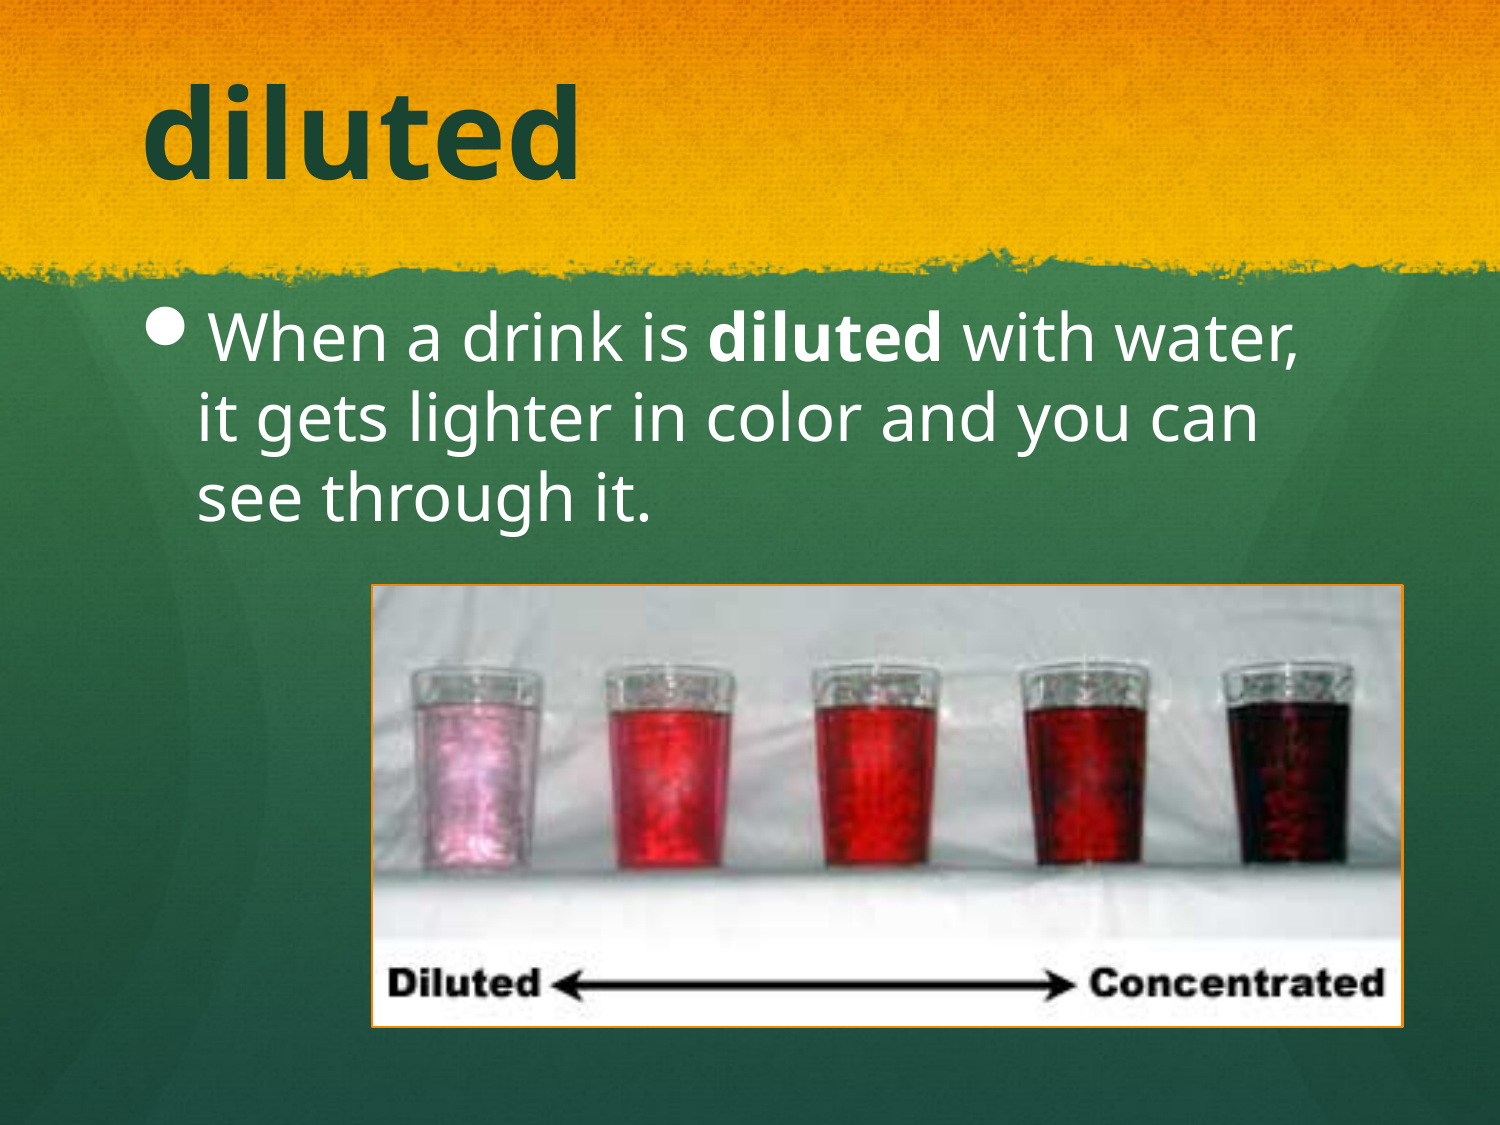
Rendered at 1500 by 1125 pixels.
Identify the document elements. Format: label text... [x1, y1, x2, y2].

title diluted [125, 13, 1375, 246]
list When a drink is diluted with water, it gets lighter in color and you can see through it. [125, 287, 1375, 1026]
picture [0, 0, 1500, 1125]
